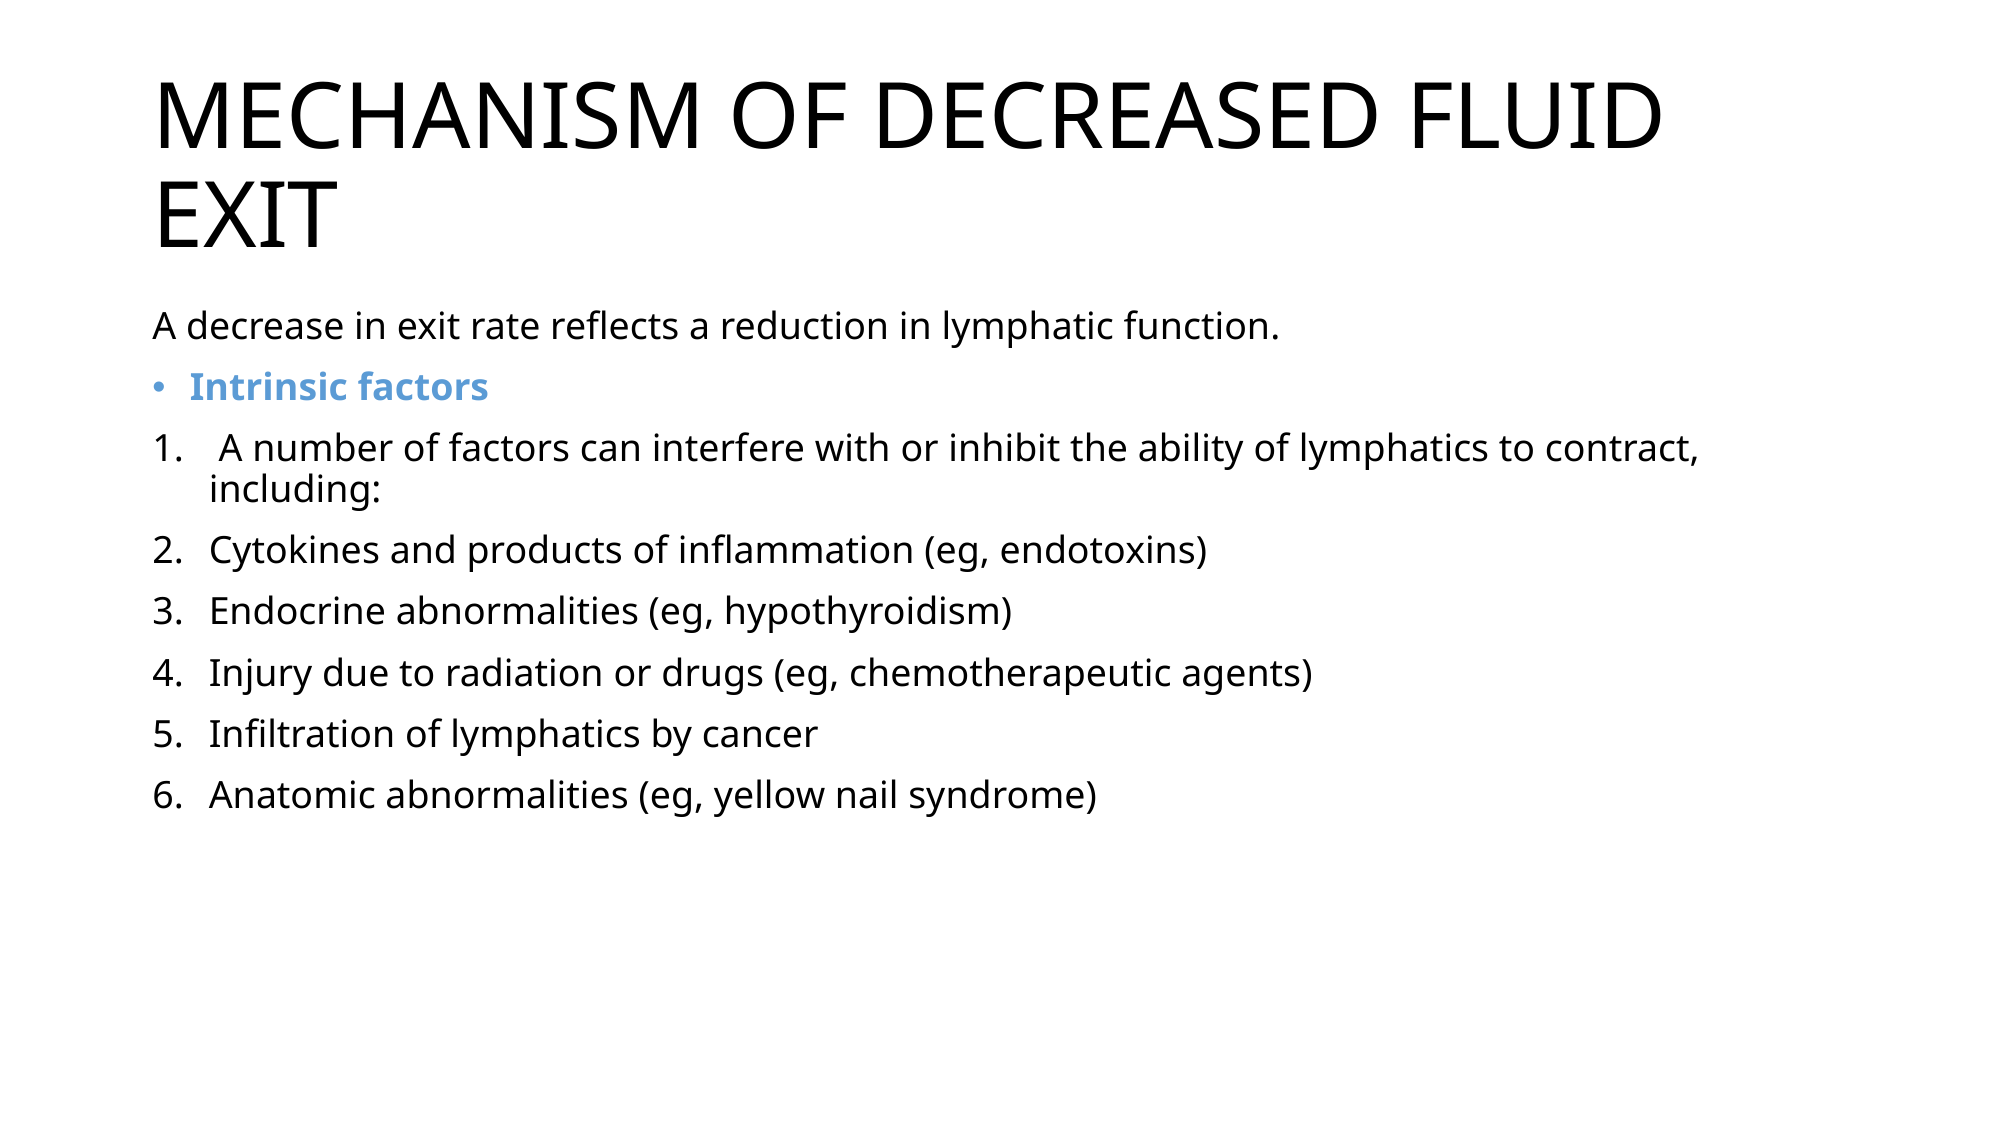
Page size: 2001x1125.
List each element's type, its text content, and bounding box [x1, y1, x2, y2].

list A decrease in exit rate reflects a reduction in lymphatic function. Intrinsic factors A number of factors can interfere with or inhibit the ability of lymphatics to contract, including: Cytokines and products of inflammation (eg, endotoxins) Endocrine abnormalities (eg, hypothyroidism) Injury due to radiation or drugs (eg, chemotherapeutic agents) Infiltration of lymphatics by cancer Anatomic abnormalities (eg, yellow nail syndrome) [137, 299, 1863, 1014]
title Mechanism of decreased fluid exit [137, 59, 1863, 278]
